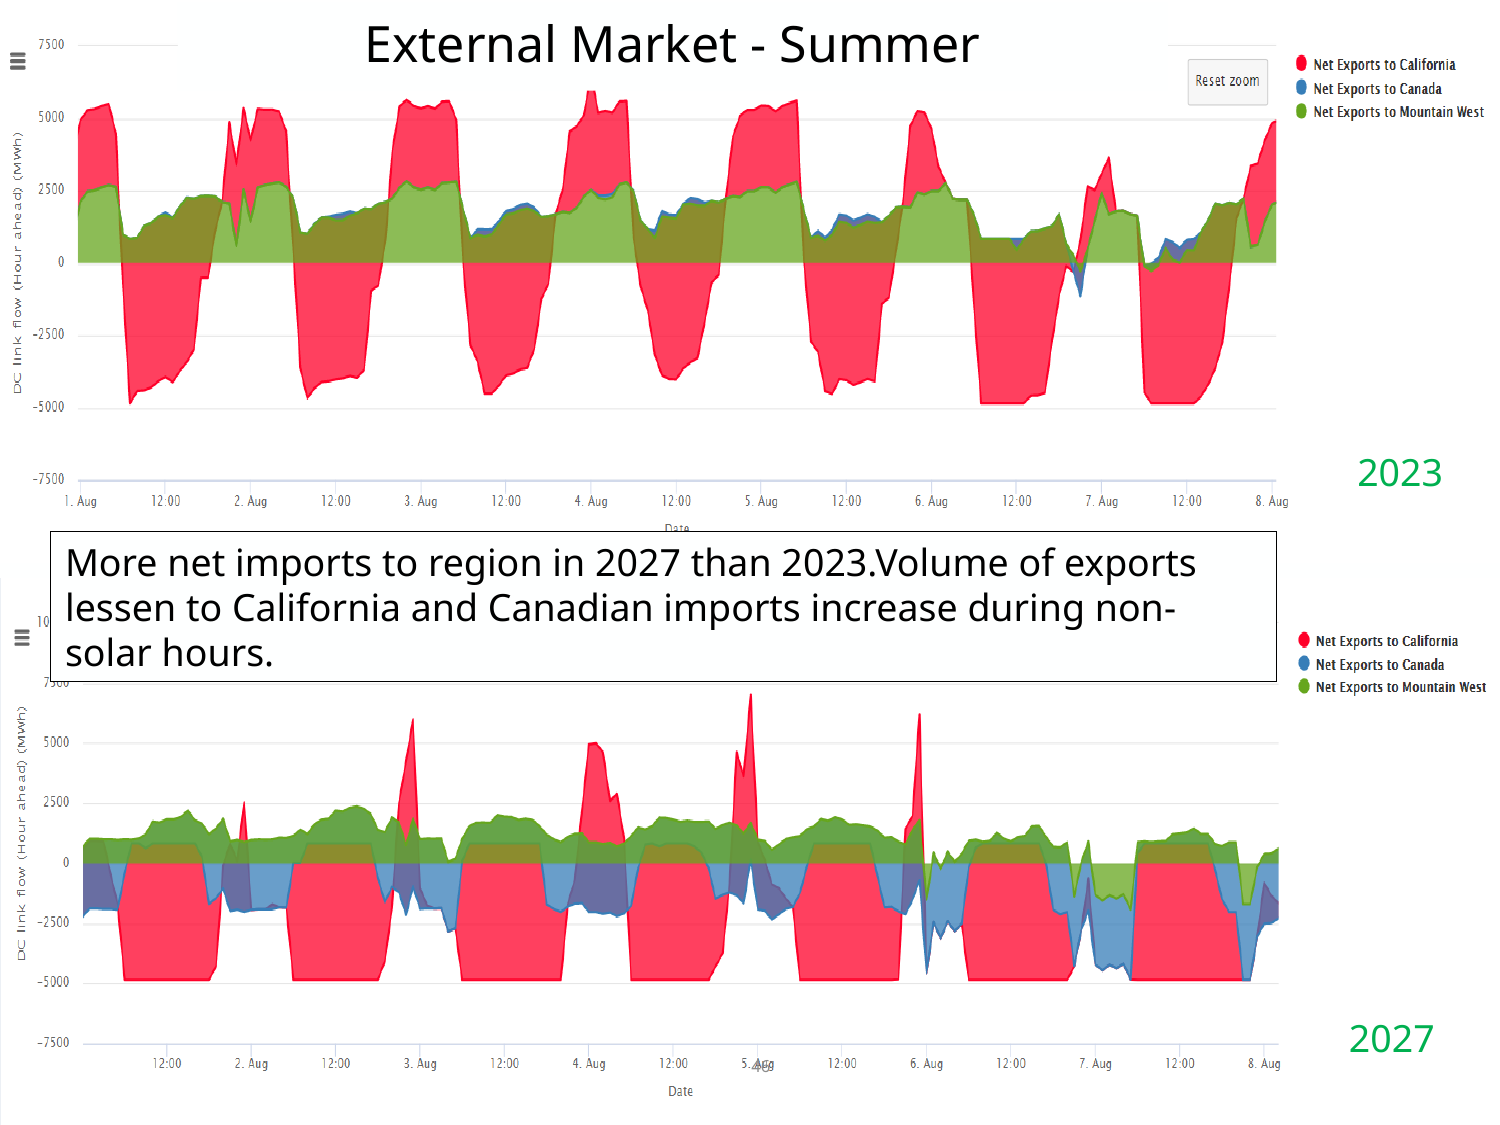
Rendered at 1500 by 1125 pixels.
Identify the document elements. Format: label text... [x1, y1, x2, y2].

picture [0, 0, 1500, 563]
text_box More net imports to region in 2027 than 2023.Volume of exports lessen to California and Canadian imports increase during non-solar hours. [50, 563, 1277, 578]
picture [0, 578, 1500, 1125]
